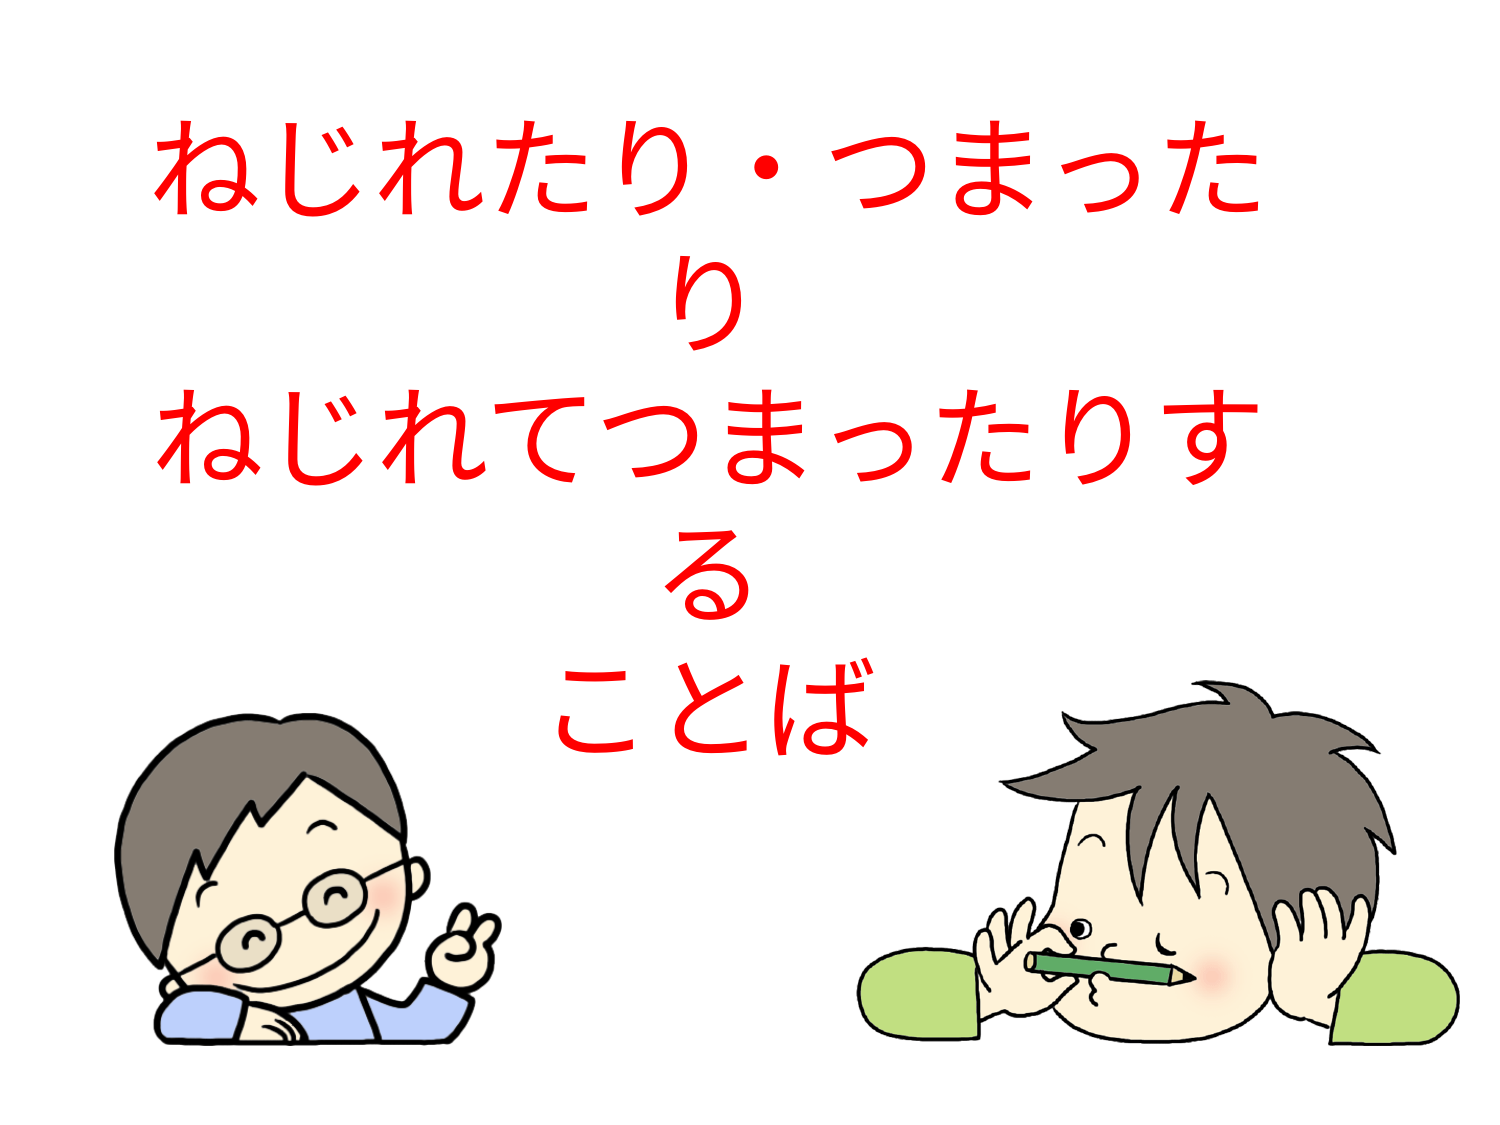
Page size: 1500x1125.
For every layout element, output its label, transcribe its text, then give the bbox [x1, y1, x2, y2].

picture [113, 712, 503, 1047]
picture [855, 680, 1460, 1047]
text_box ねじれたり・つまったり ねじれてつまったりする ことば [100, 89, 1317, 780]
